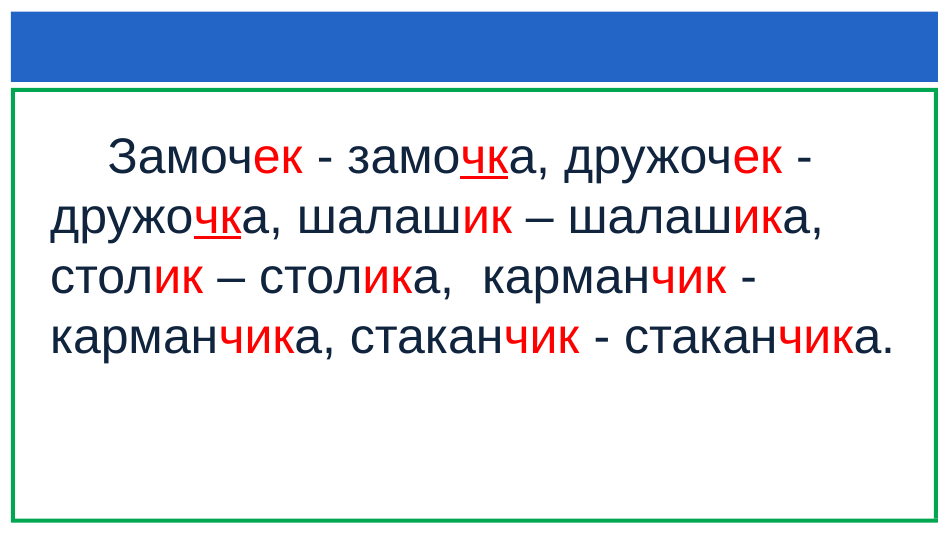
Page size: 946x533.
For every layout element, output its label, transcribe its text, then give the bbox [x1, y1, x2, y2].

text_box Замочек - замочка, дружочек - дружочка, шалашик – шалашика, столик – столика, карманчик - карманчика, стаканчик - стаканчика. [35, 116, 911, 431]
